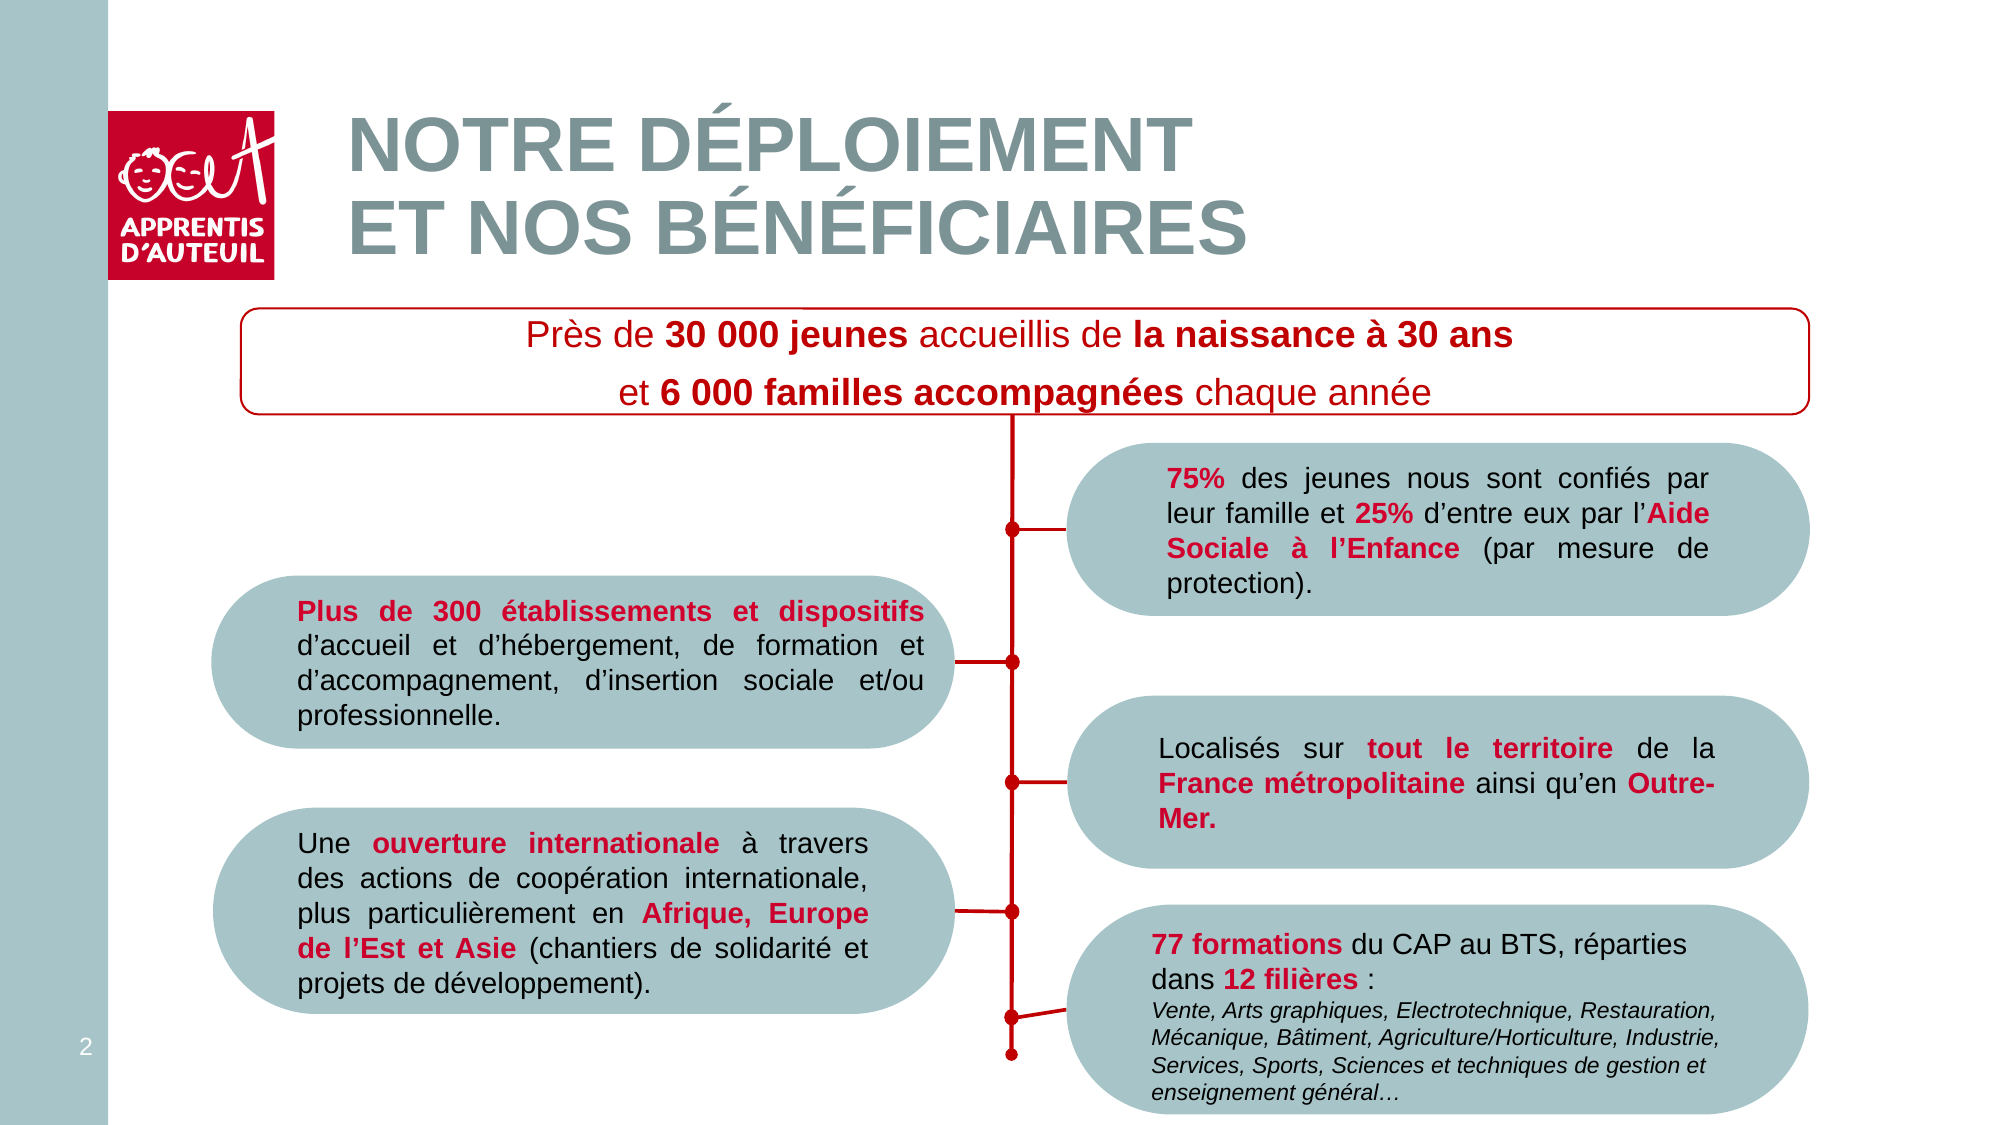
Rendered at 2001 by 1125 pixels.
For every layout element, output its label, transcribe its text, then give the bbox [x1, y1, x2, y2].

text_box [211, 414, 1810, 1115]
text_box Près de 30 000 jeunes accueillis de la naissance à 30 ans et 6 000 familles accompagnées chaque année [239, 307, 1811, 414]
slide_number 2 [0, 1018, 109, 1073]
title NOTRE DÉPLOIEMENT ET NOS BÉNÉFICIAIRES [332, 79, 1681, 297]
picture [108, 111, 275, 280]
